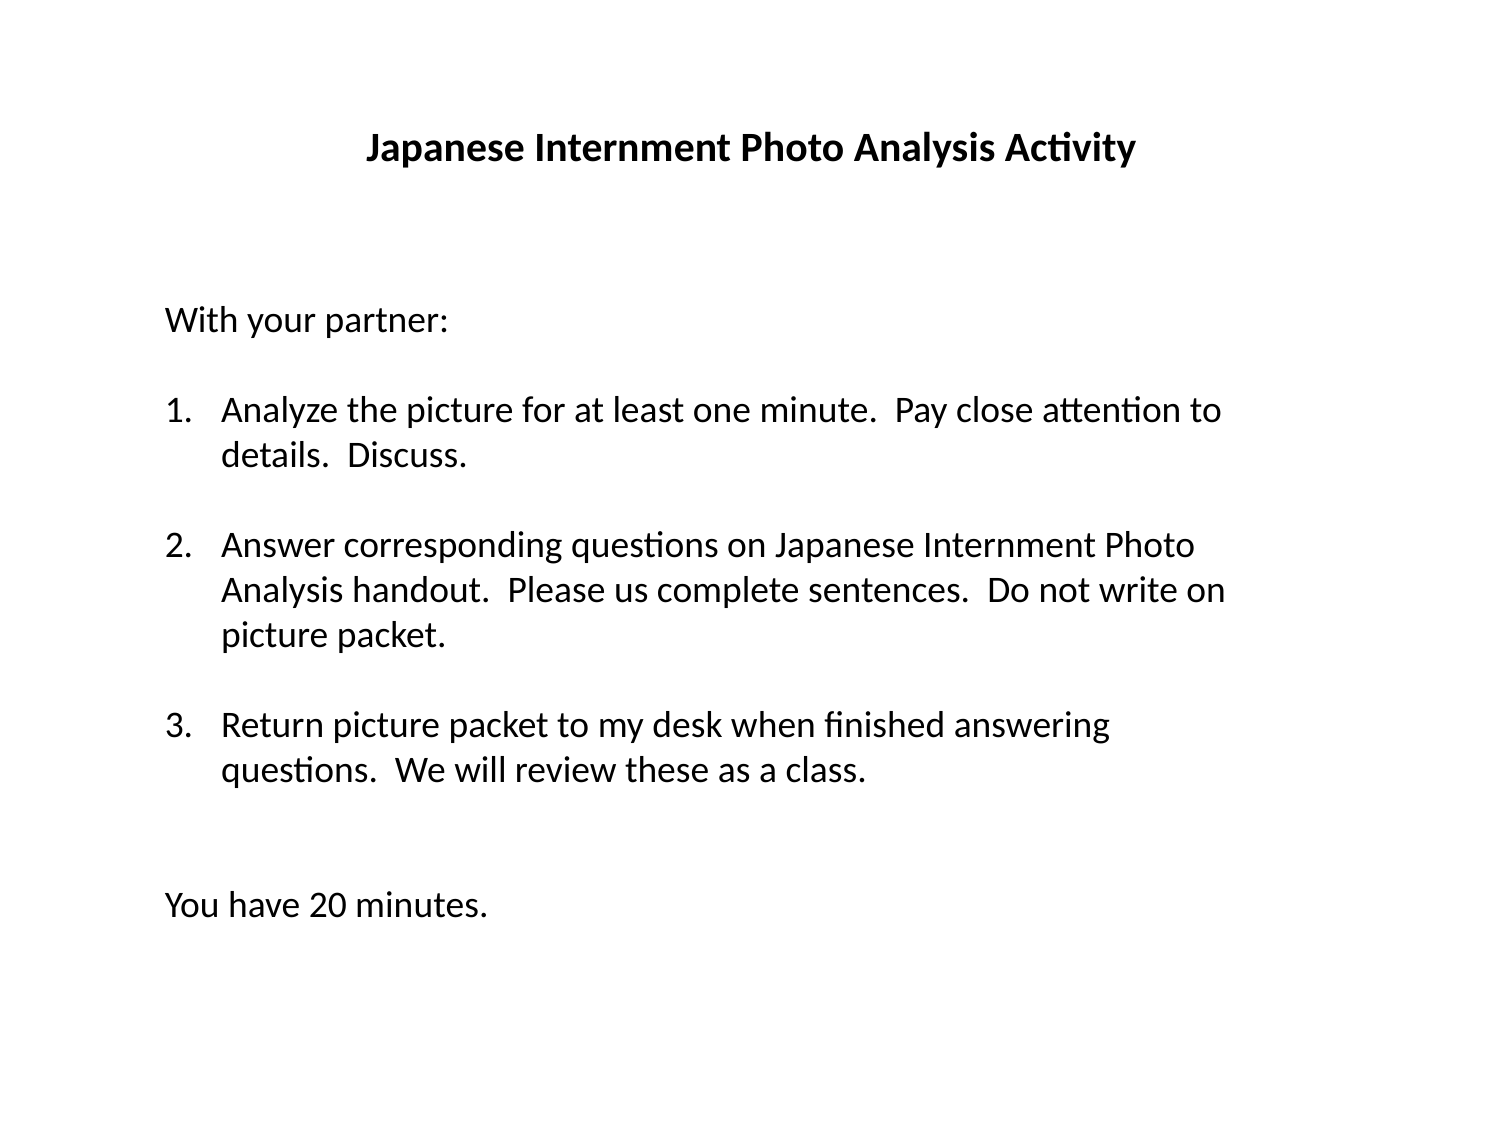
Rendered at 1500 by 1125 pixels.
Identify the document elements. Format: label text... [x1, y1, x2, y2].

text_box With your partner: Analyze the picture for at least one minute. Pay close attention to details. Discuss. Answer corresponding questions on Japanese Internment Photo Analysis handout. Please us complete sentences. Do not write on picture packet. Return picture packet to my desk when finished answering questions. We will review these as a class. You have 20 minutes. [149, 287, 1263, 933]
text_box Japanese Internment Photo Analysis Activity [351, 112, 1152, 178]
